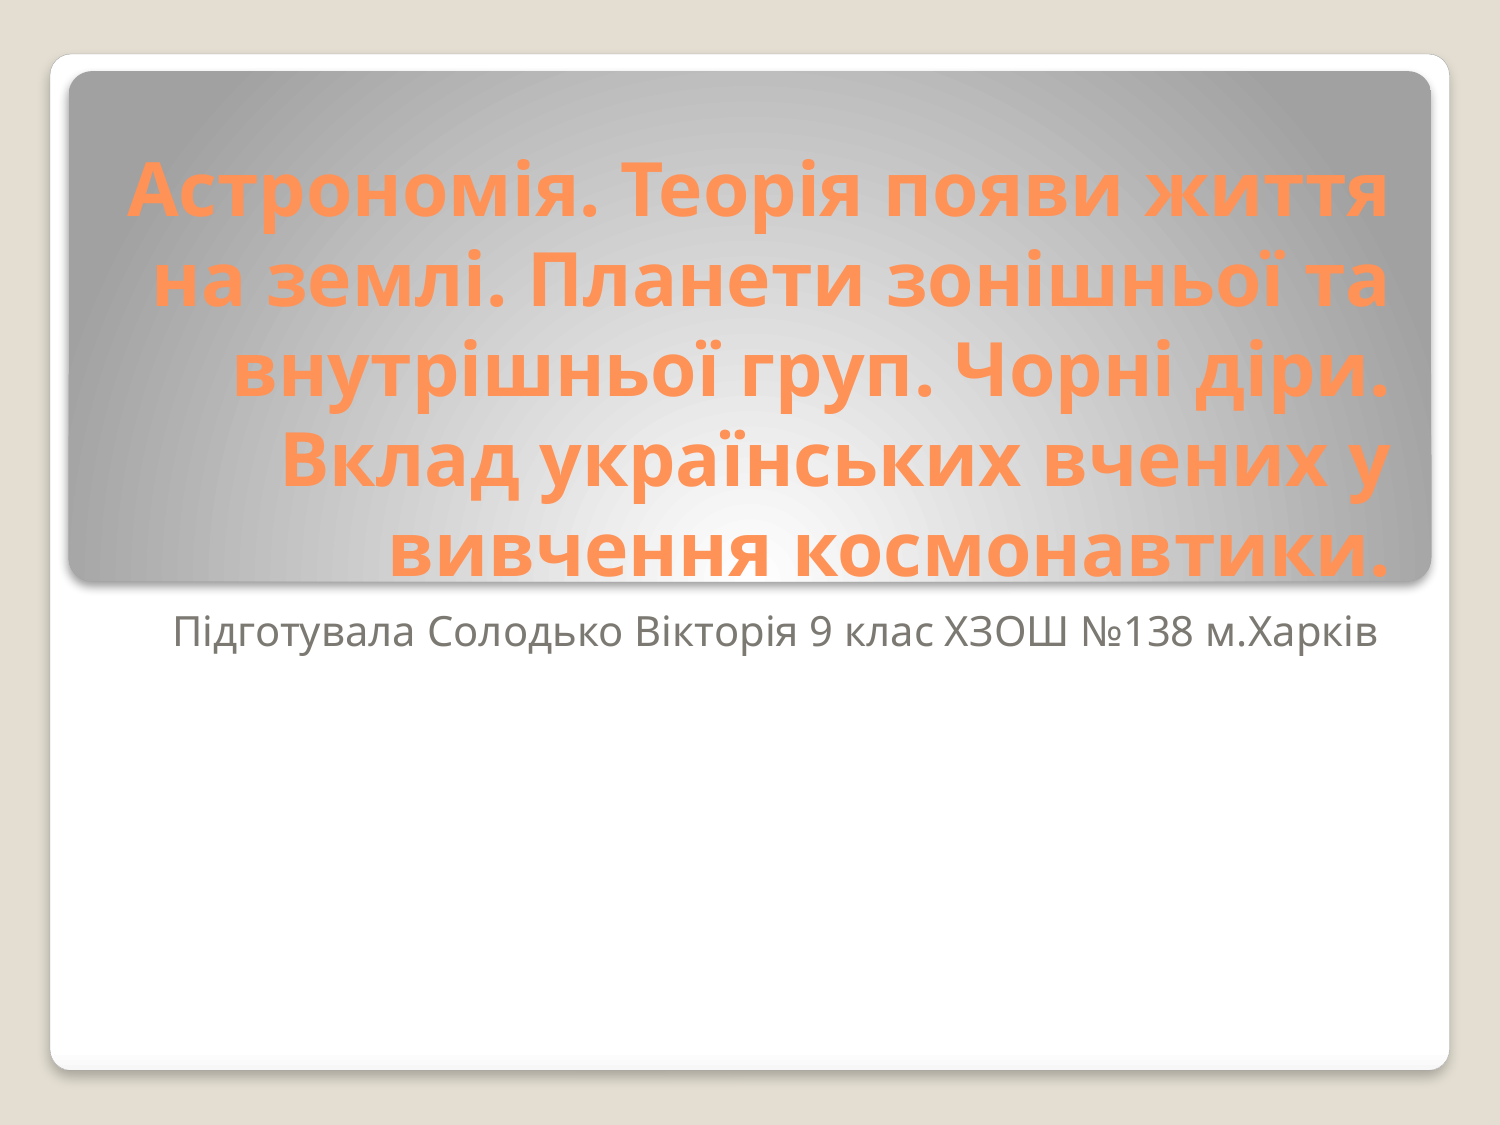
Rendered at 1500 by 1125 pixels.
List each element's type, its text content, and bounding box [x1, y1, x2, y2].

title Астрономія. Теорія появи життя на землі. Планети зонішньої та внутрішньої груп. Чорні діри. Вклад українських вчених у вивчення космонавтики. [112, 137, 1400, 599]
subtitle Підготувала Солодько Вікторія 9 клас ХЗОШ №138 м.Харків [118, 604, 1394, 755]
